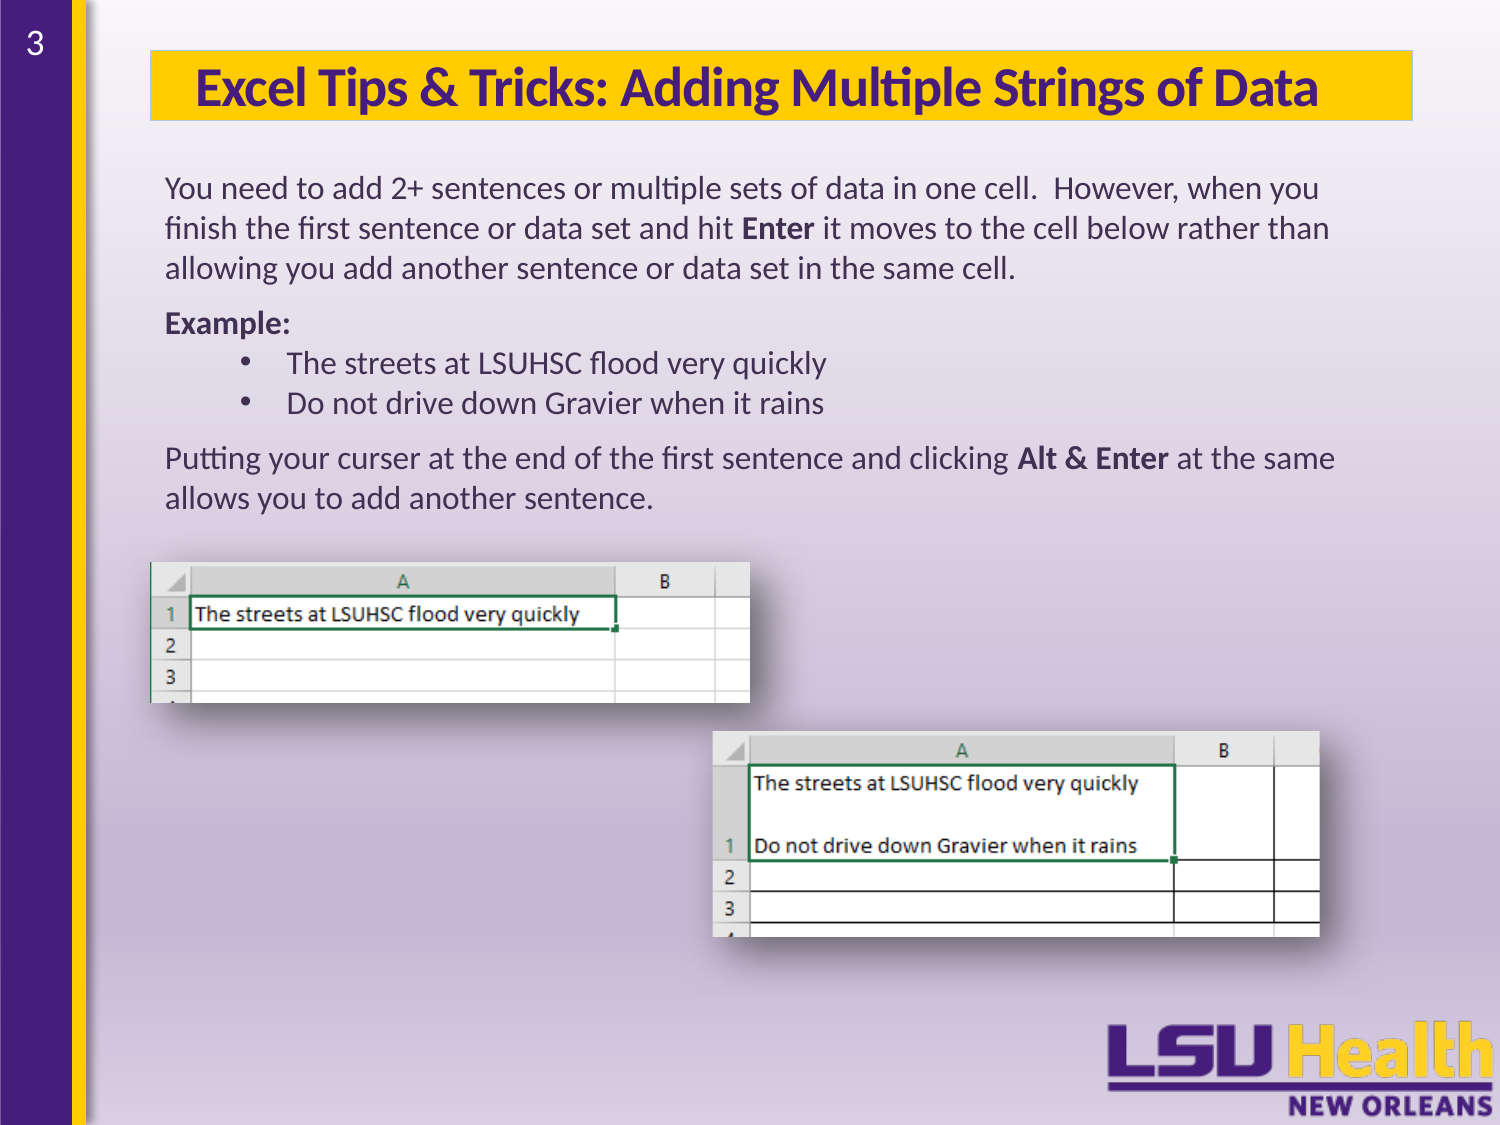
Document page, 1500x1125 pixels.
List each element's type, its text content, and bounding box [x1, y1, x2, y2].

text_box You need to add 2+ sentences or multiple sets of data in one cell. However, when you finish the first sentence or data set and hit Enter it moves to the cell below rather than allowing you add another sentence or data set in the same cell. Example: The streets at LSUHSC flood very quickly Do not drive down Gravier when it rains Putting your curser at the end of the first sentence and clicking Alt & Enter at the same allows you to add another sentence. [149, 159, 1413, 524]
picture [79, 0, 1500, 1125]
text_box [0, 0, 72, 1125]
picture [72, 0, 78, 1125]
title Excel Tips & Tricks: Adding Multiple Strings of Data [150, 50, 1413, 121]
slide_number 3 [7, 17, 63, 64]
